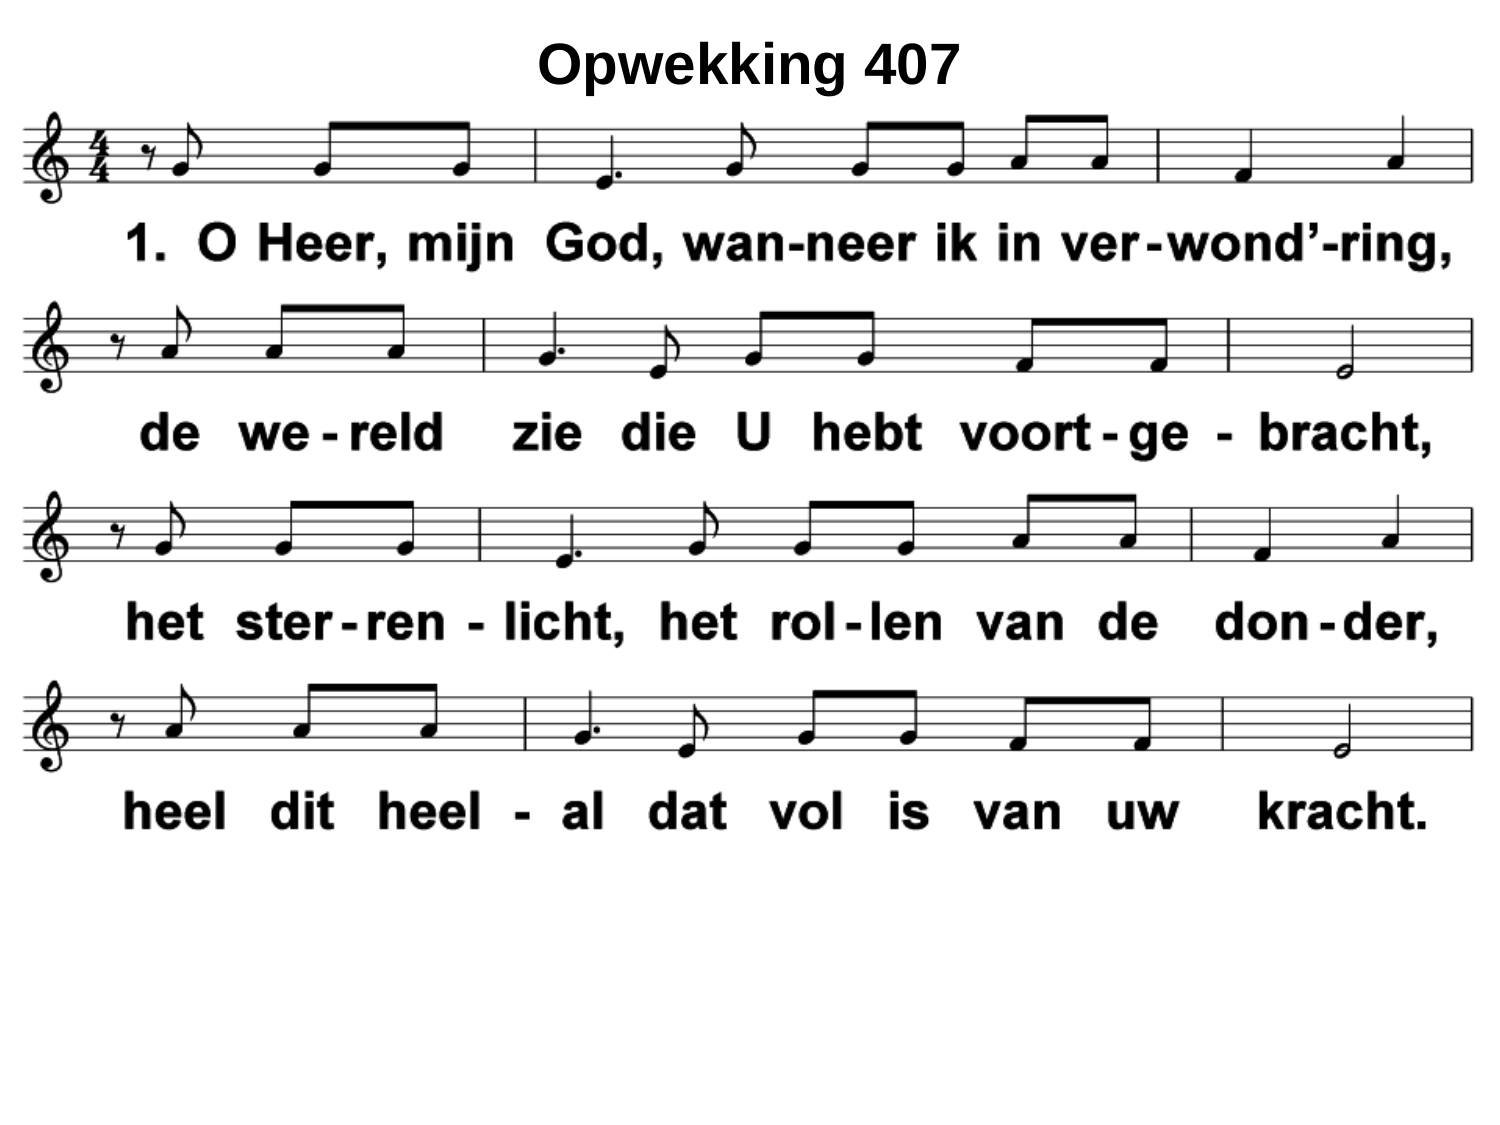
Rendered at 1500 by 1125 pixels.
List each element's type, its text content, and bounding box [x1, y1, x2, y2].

picture [17, 90, 1482, 856]
text_box Opwekking 407 [0, 19, 1500, 104]
